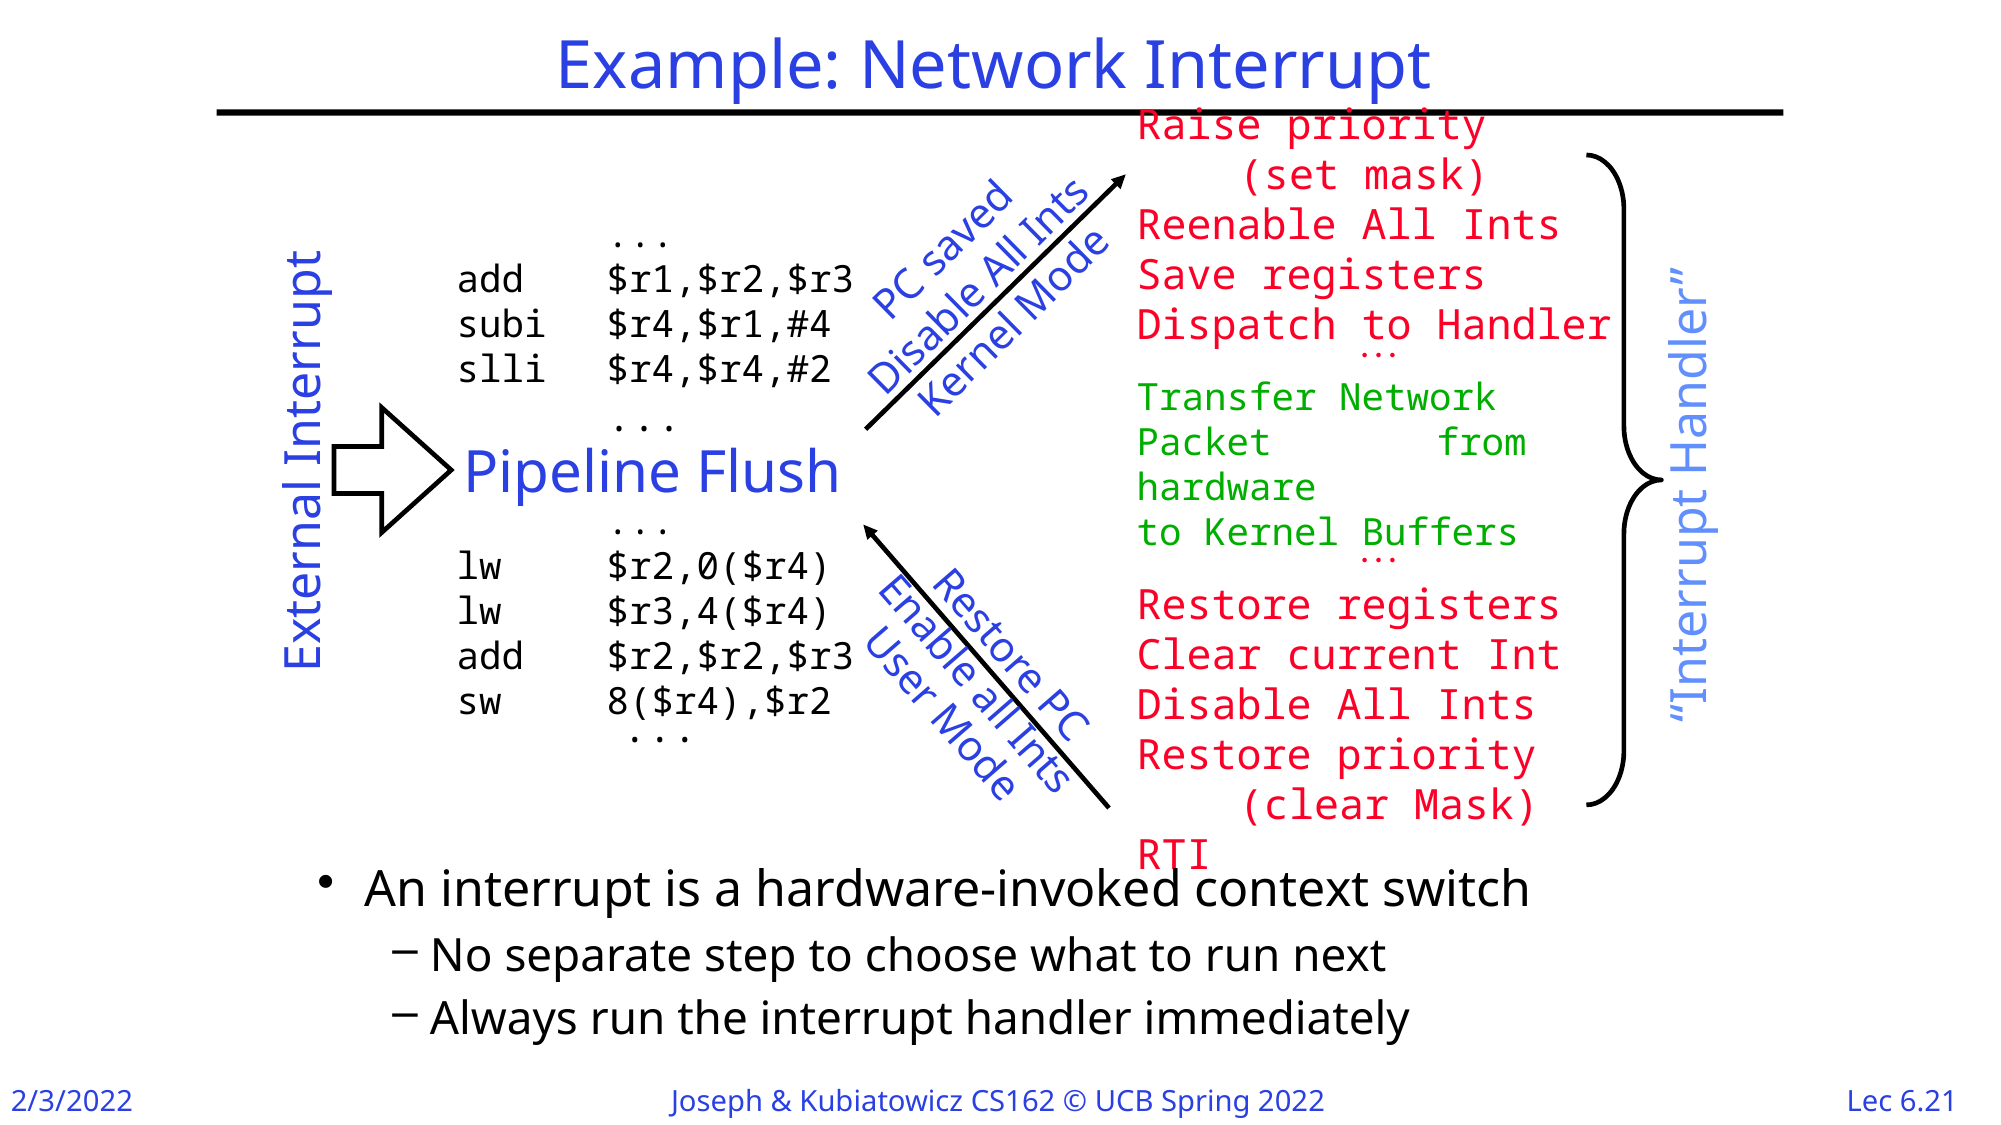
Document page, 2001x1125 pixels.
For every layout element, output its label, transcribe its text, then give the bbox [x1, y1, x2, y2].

title Example: Network Interrupt [375, 37, 1613, 98]
text_box ... lw $r2,0($r4) lw $r3,4($r4) add $r2,$r2,$r3 sw 8($r4),$r2 ... [441, 680, 790, 755]
text_box ... add $r1,$r2,$r3 subi $r4,$r1,#4 slli $r4,$r4,#2 ... [441, 202, 807, 251]
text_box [262, 252, 886, 671]
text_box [795, 610, 1116, 763]
list An interrupt is a hardware-invoked context switch No separate step to choose what to run next Always run the interrupt handler immediately [302, 856, 1703, 1107]
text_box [1121, 96, 1725, 880]
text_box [811, 198, 1116, 366]
